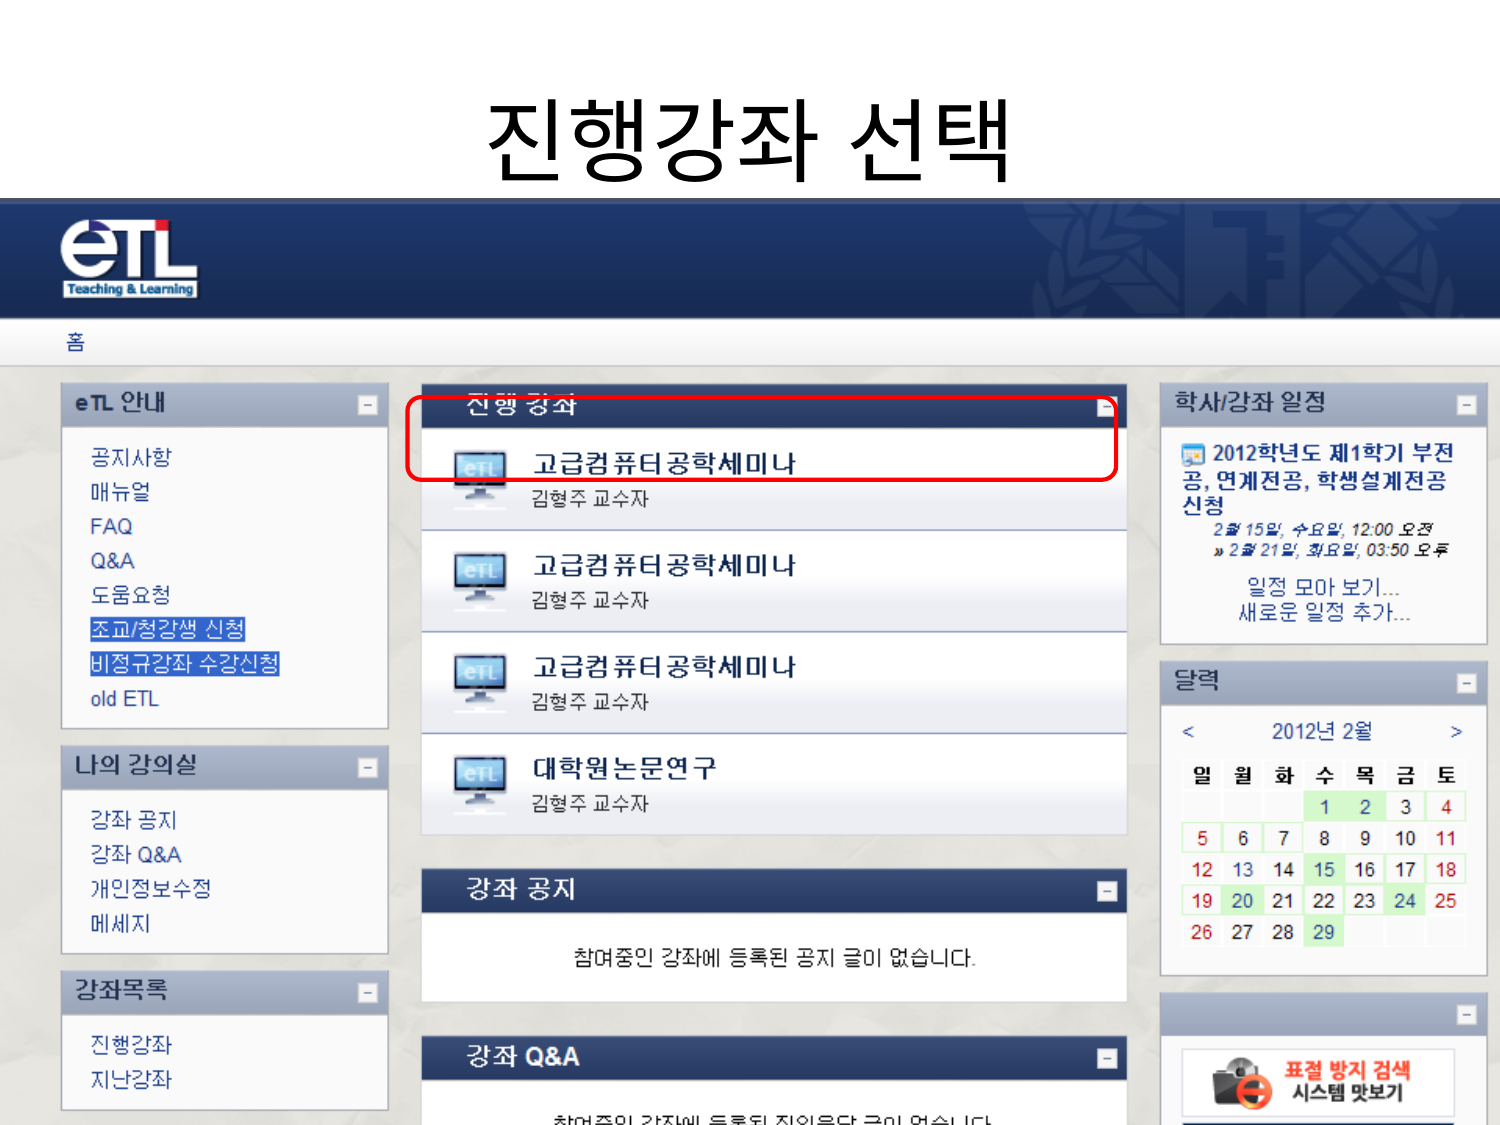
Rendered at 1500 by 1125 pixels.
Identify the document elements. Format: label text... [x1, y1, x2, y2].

picture [0, 197, 1500, 1125]
title 진행강좌 선택 [75, 45, 1425, 196]
